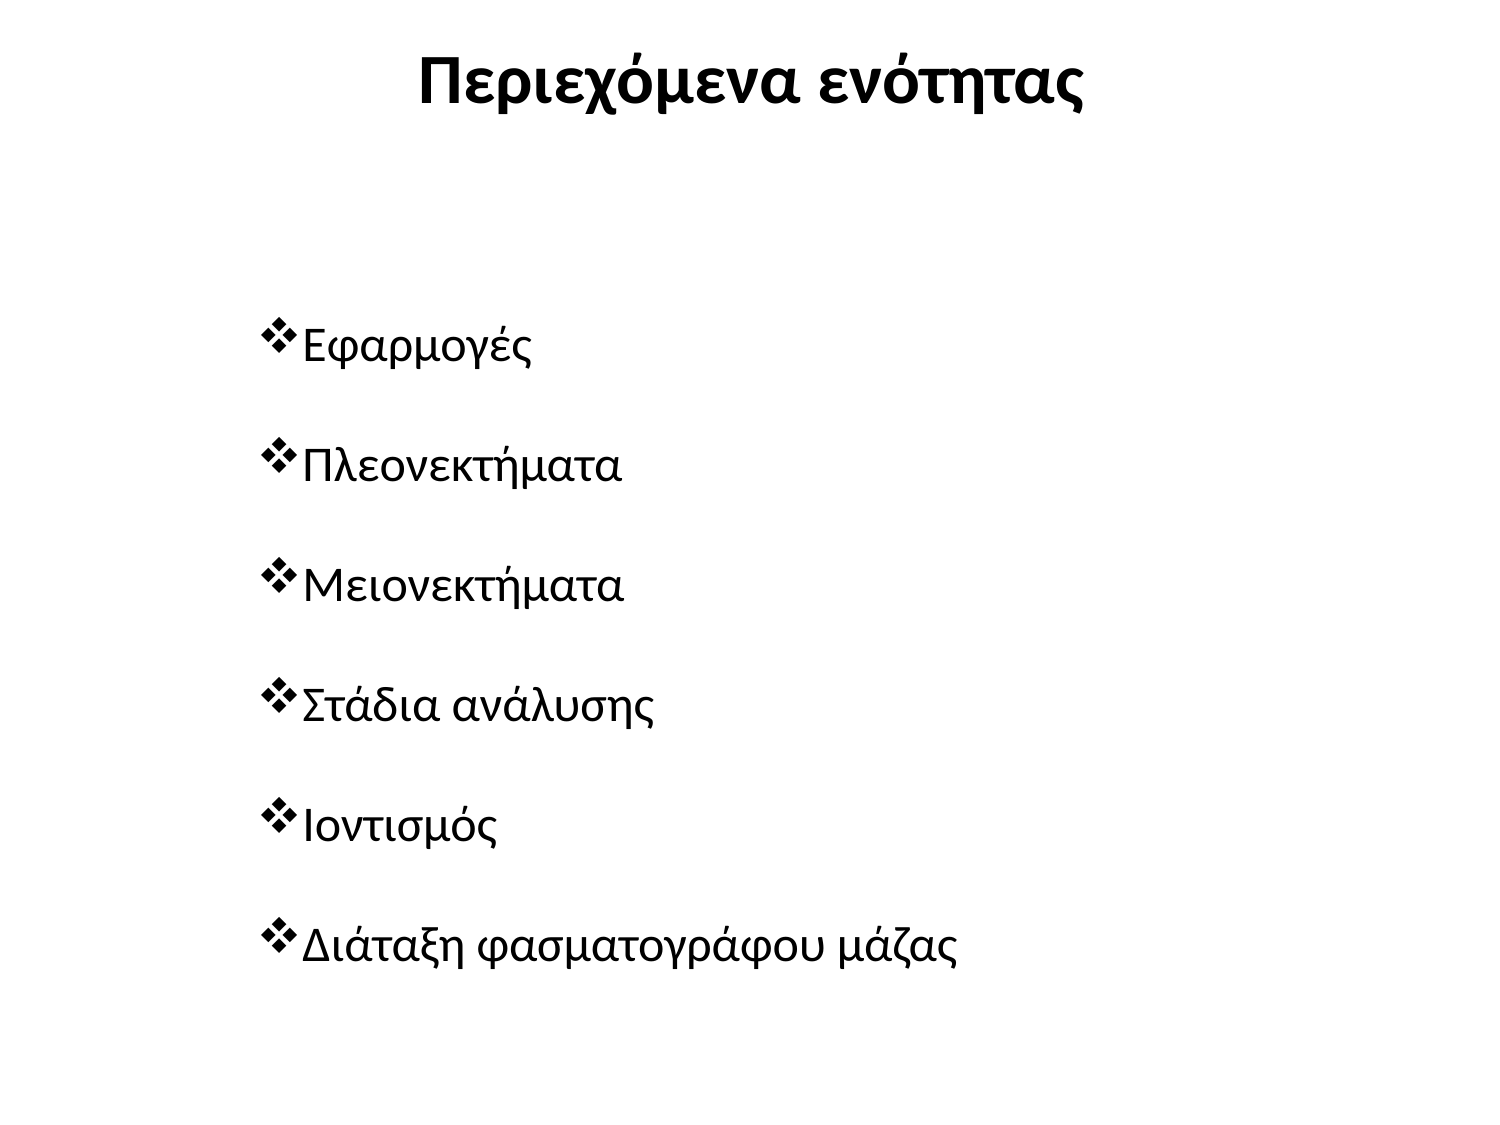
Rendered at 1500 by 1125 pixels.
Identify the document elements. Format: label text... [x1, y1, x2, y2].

title Περιεχόμενα ενότητας [76, 24, 1427, 125]
text_box Εφαρμογές Πλεονεκτήματα Μειονεκτήματα Στάδια ανάλυσης Ιοντισμός Διάταξη φασματογράφου μάζας [242, 243, 1058, 1125]
